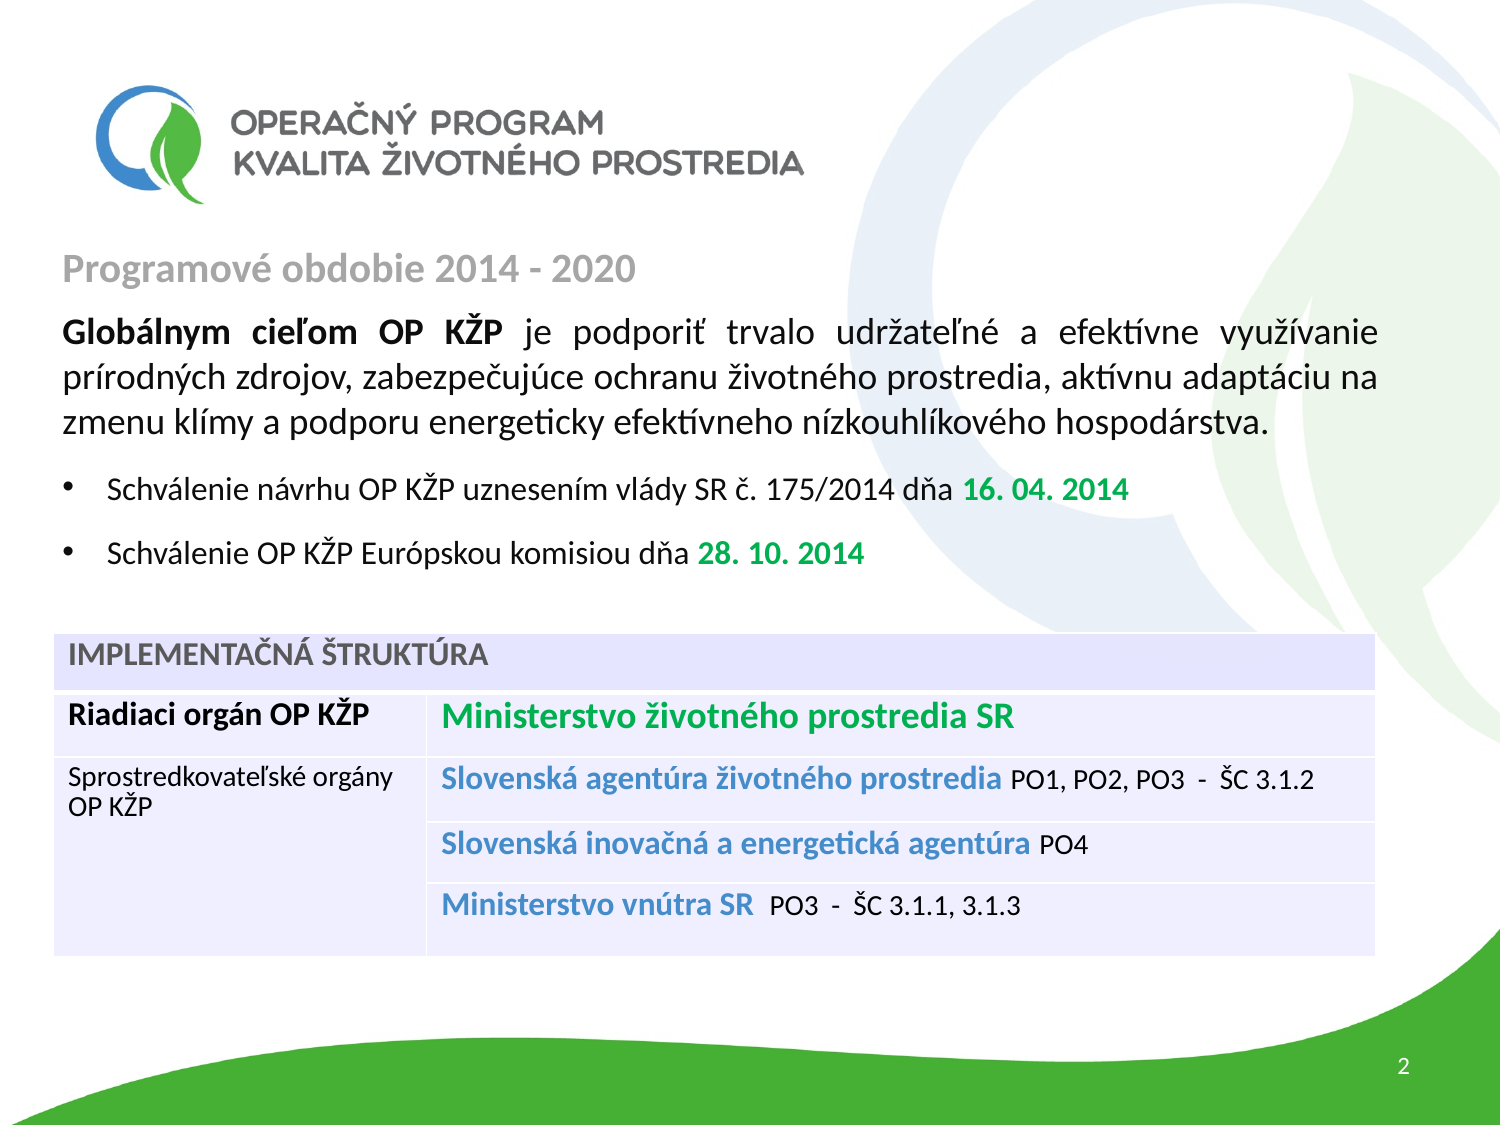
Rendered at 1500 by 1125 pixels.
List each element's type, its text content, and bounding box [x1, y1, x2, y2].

picture [88, 78, 805, 208]
table_cell Ministerstvo životného prostredia SR [427, 695, 1375, 756]
picture [0, 889, 1500, 1125]
table_cell Sprostredkovateľské orgány OP KŽP [54, 758, 426, 956]
table_cell Slovenská inovačná a energetická agentúra PO4 [427, 823, 1375, 882]
text_box Globálnym cieľom OP KŽP je podporiť trvalo udržateľné a efektívne využívanie prírodných zdrojov, zabezpečujúce ochranu životného prostredia, aktívnu adaptáciu na zmenu klímy a podporu energeticky efektívneho nízkouhlíkového hospodárstva. Schválenie návrhu OP KŽP uznesením vlády SR č. 175/2014 dňa 16. 04. 2014 Schválenie OP KŽP Európskou komisiou dňa 28. 10. 2014 [47, 299, 1395, 579]
table_cell Ministerstvo vnútra SR PO3 - ŠC 3.1.1, 3.1.3 [427, 884, 1375, 956]
slide_number 2 [1074, 1042, 1425, 1103]
table_cell Slovenská agentúra životného prostredia PO1, PO2, PO3 - ŠC 3.1.2 [427, 758, 1375, 821]
table_cell Riadiaci orgán OP KŽP [54, 695, 426, 756]
table_header IMPLEMENTAČNÁ ŠTRUKTÚRA [54, 634, 1375, 690]
text_box Programové obdobie 2014 - 2020 [47, 233, 1052, 299]
